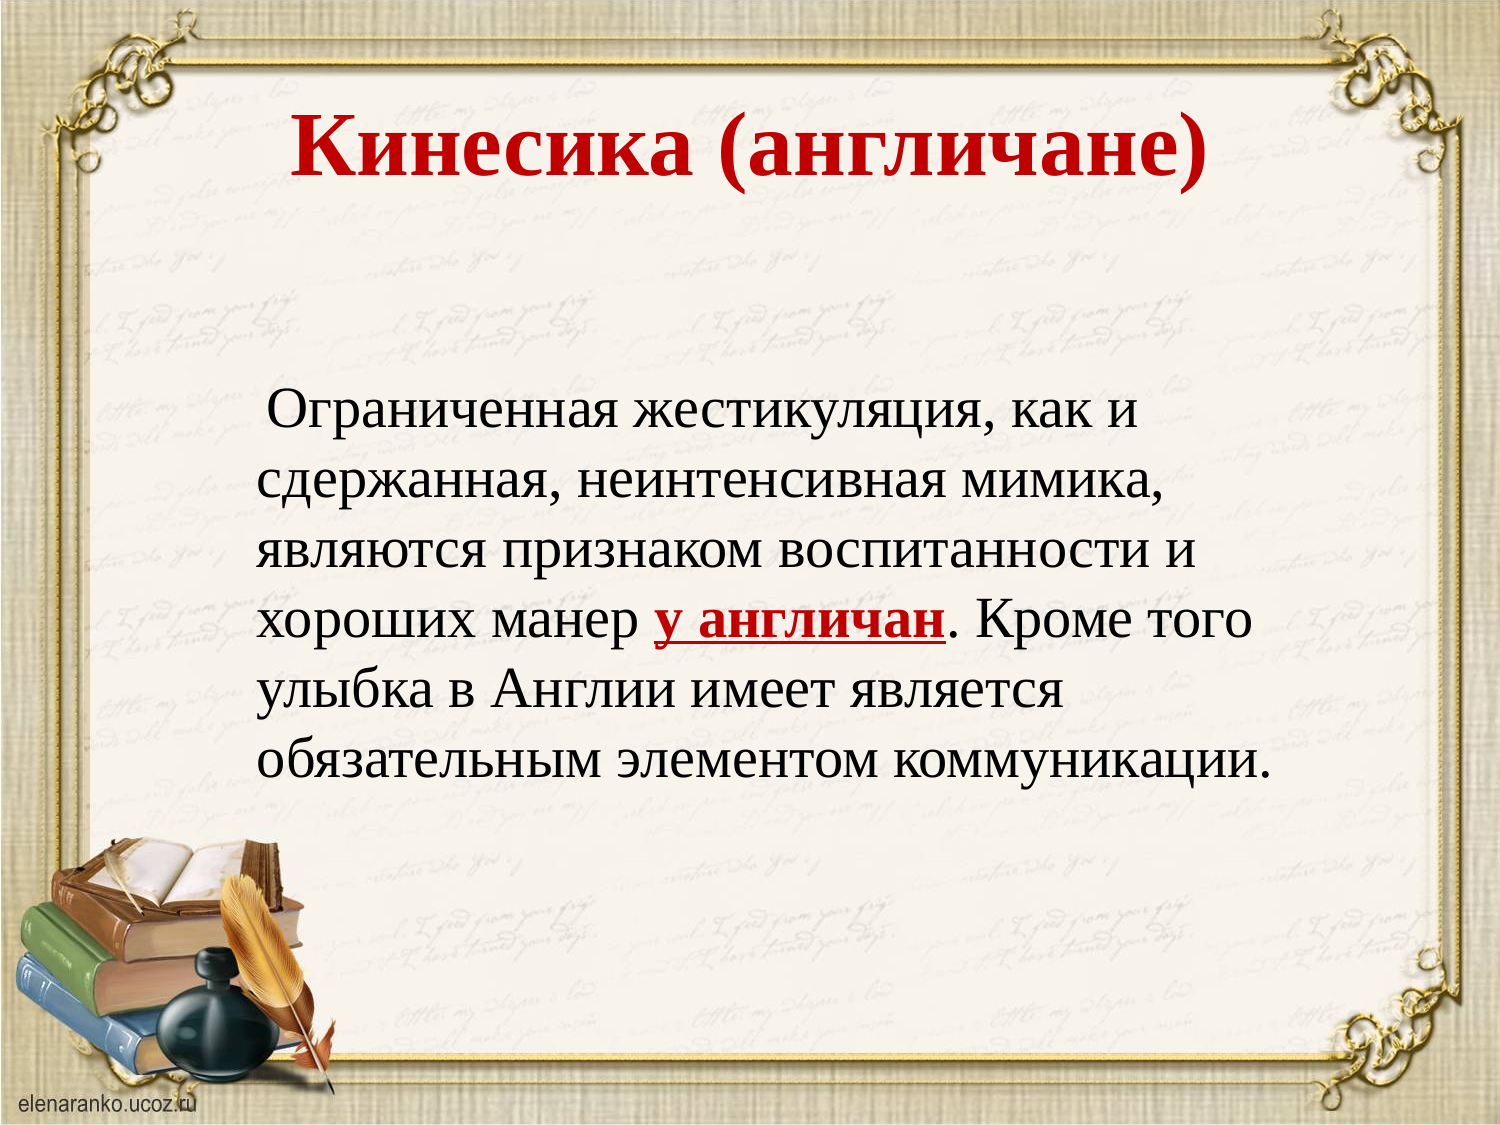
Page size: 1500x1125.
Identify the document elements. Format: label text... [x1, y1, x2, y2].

text_box Ограниченная жестикуляция, как и сдержанная, неинтенсивная мимика, являются признаком воспитанности и хороших манер у англичан. Кроме того улыбка в Англии имеет является обязательным элементом коммуникации. [242, 361, 1341, 797]
title Кинесика (англичане) [75, 45, 1425, 233]
picture [0, 0, 1500, 1125]
